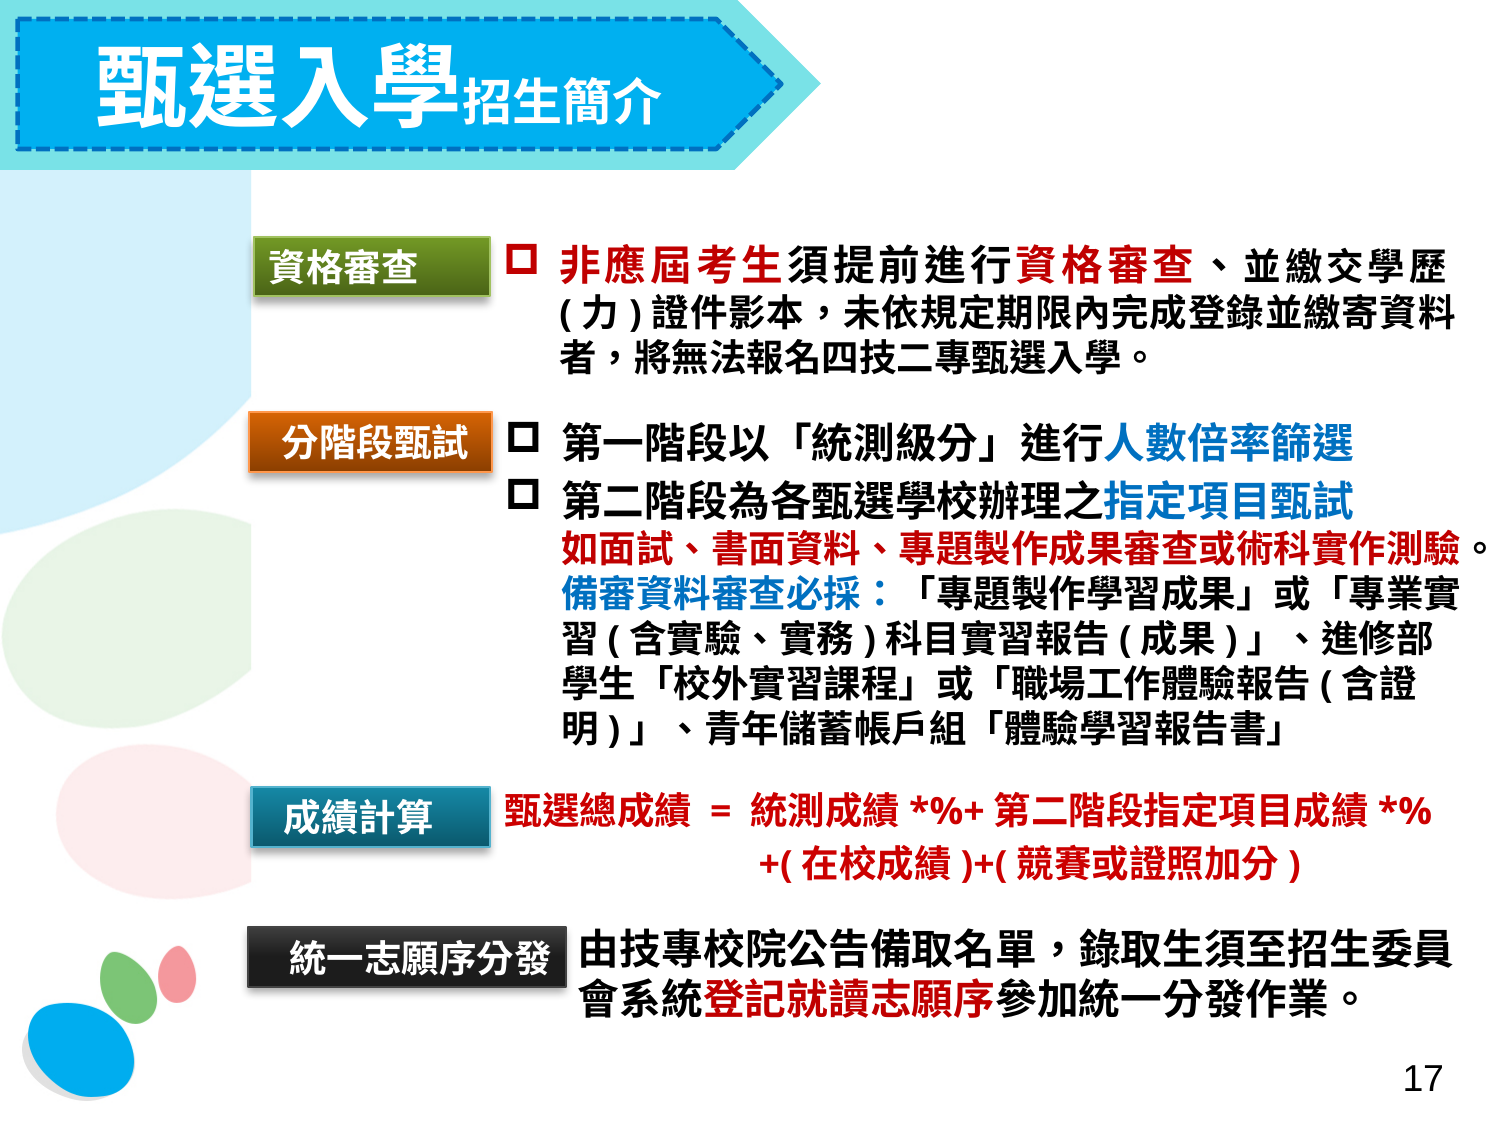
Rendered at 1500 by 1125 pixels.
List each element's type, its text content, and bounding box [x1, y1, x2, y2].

text_box 統一志願序分發 [247, 926, 567, 988]
picture [0, 0, 1500, 1125]
text_box 成績計算 [250, 786, 491, 848]
text_box [0, 0, 821, 170]
list 第一階段以「統測級分」進行人數倍率篩選 第二階段為各甄選學校辦理之指定項目甄試 如面試、書面資料、專題製作成果審查或術科實作測驗。備審資料審查必採：「專題製作學習成果」或「專業實習(含實驗、實務)科目實習報告(成果)」、進修部學生「校外實習課程」或「職場工作體驗報告(含證明)」、青年儲蓄帳戶組「體驗學習報告書」 甄選總成績 = 統測成績*%+第二階段指定項目成績*% +(在校成績)+(競賽或證照加分) 由技專校院公告備取名單，錄取生須至招生委員會系統登記就讀志願序參加統一分發作業。 [490, 409, 1481, 976]
text_box 資格審查 [253, 236, 491, 297]
text_box 甄選入學招生簡介 [17, 18, 782, 149]
list 非應屆考生須提前進行資格審查、並繳交學歷(力)證件影本，未依規定期限內完成登錄並繳寄資料者，將無法報名四技二專甄選入學。 [265, 231, 1471, 442]
text_box 分階段甄試 [248, 411, 493, 473]
